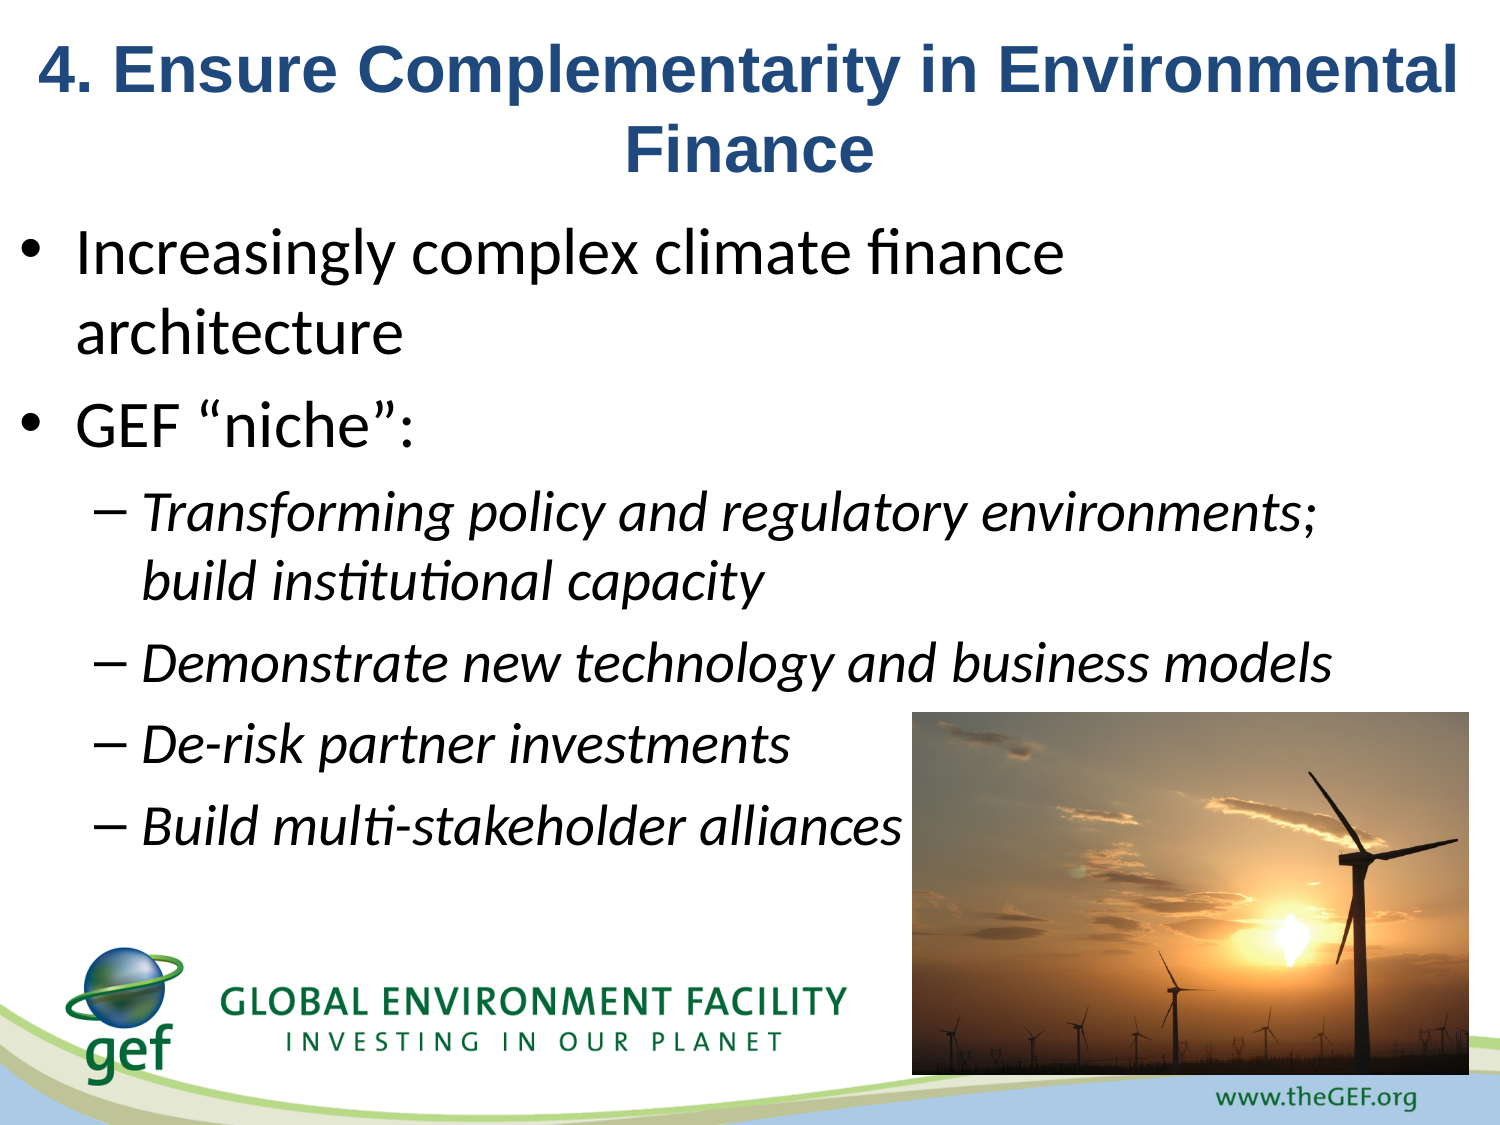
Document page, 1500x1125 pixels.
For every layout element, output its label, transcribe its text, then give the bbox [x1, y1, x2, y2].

title 4. Ensure Complementarity in Environmental Finance [12, 12, 1488, 200]
picture [0, 712, 1500, 1125]
list Increasingly complex climate finance architecture GEF “niche”: Transforming policy and regulatory environments; build institutional capacity Demonstrate new technology and business models De-risk partner investments Build multi-stakeholder alliances [4, 200, 1355, 943]
